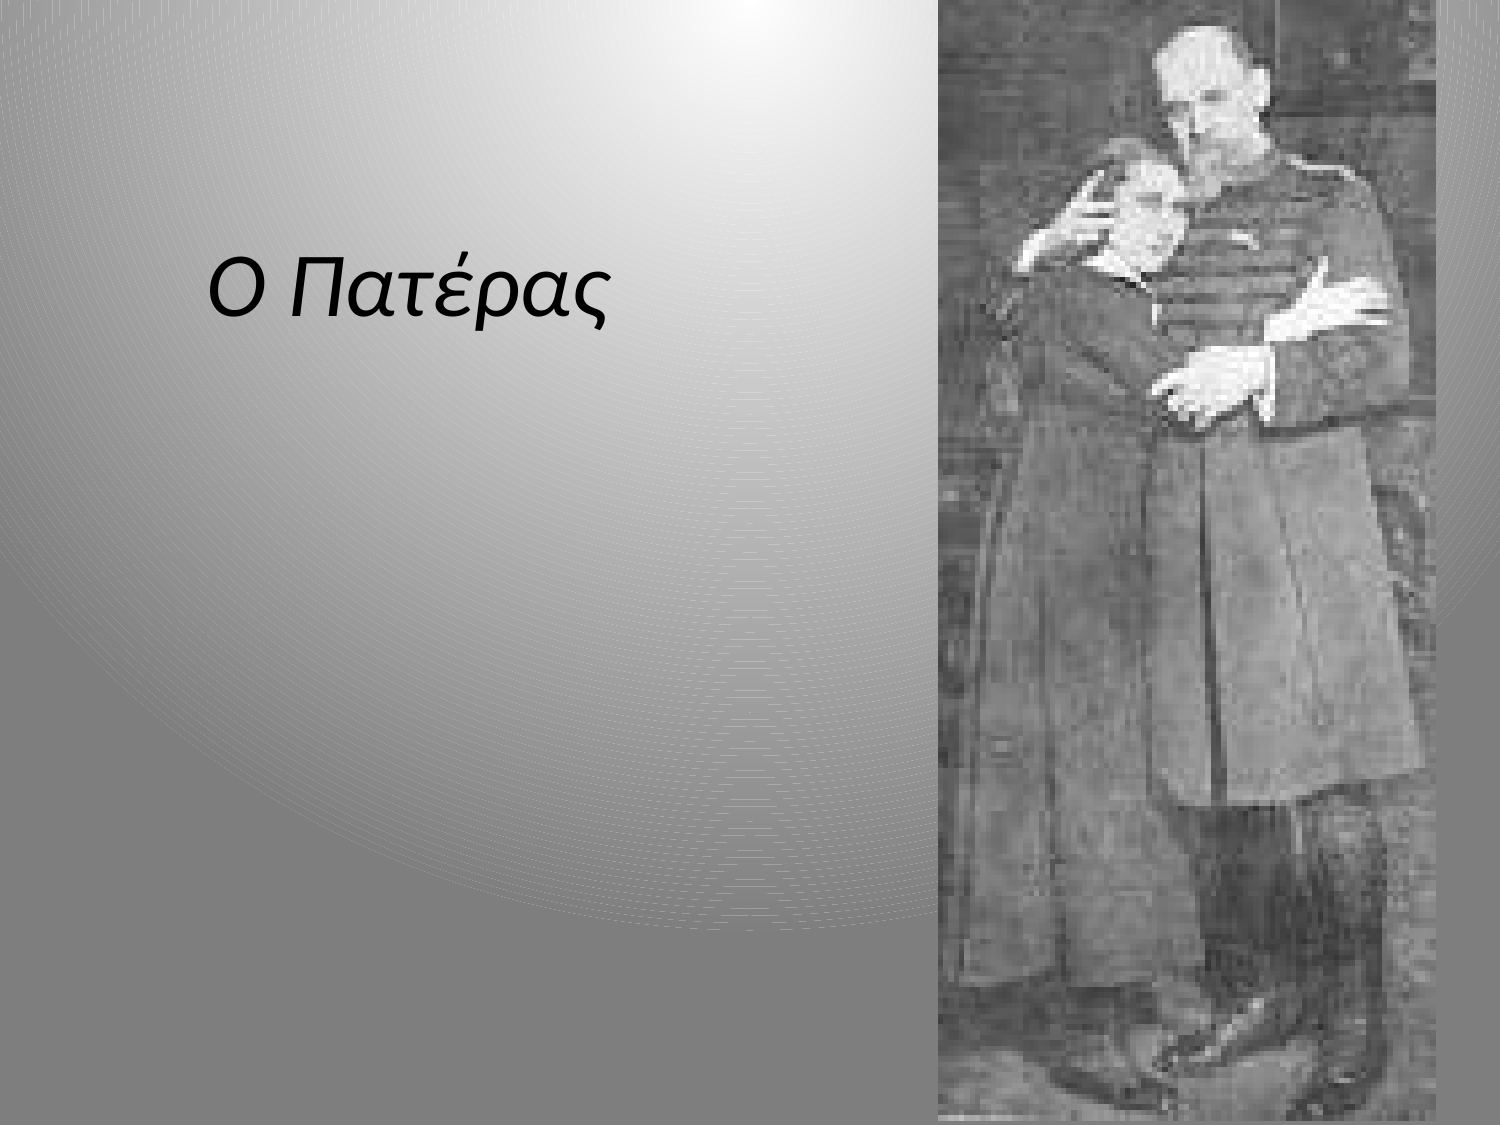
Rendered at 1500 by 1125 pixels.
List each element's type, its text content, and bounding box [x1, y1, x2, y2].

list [938, 0, 1436, 1121]
title Ο Πατέρας [75, 45, 762, 516]
